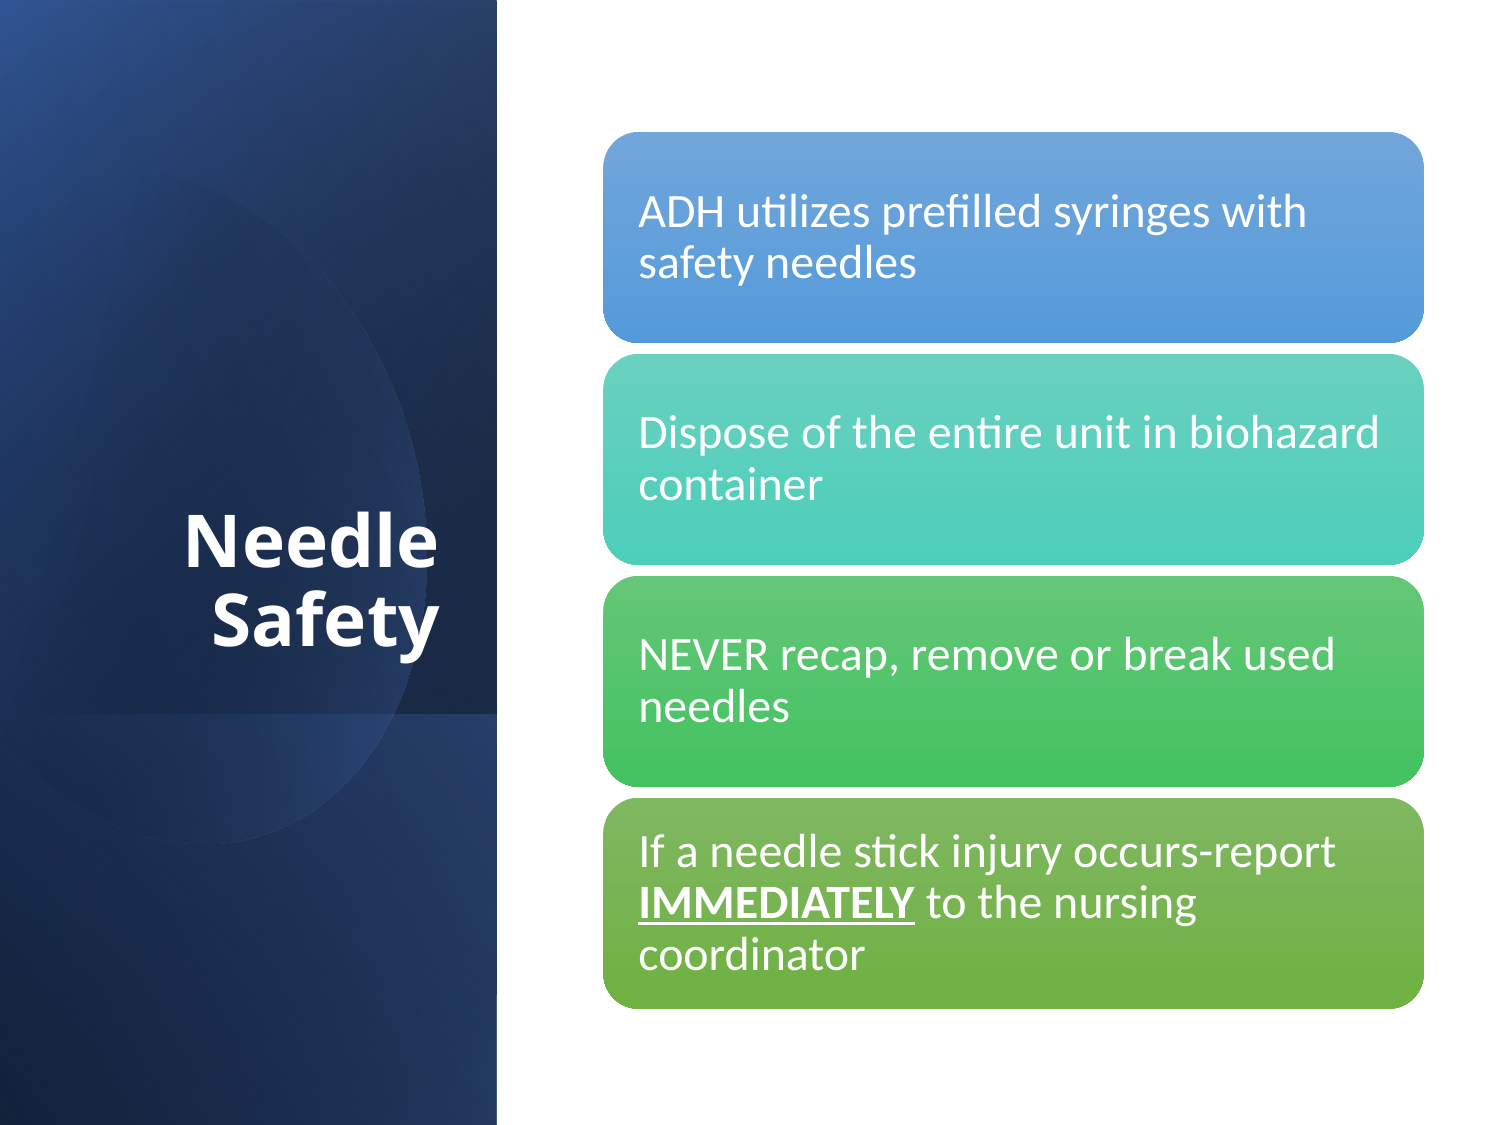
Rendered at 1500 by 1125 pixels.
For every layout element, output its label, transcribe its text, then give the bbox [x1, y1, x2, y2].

text_box [498, 0, 1500, 1125]
text_box [0, 0, 498, 1125]
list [603, 123, 1424, 1018]
title Needle Safety [72, 276, 456, 670]
